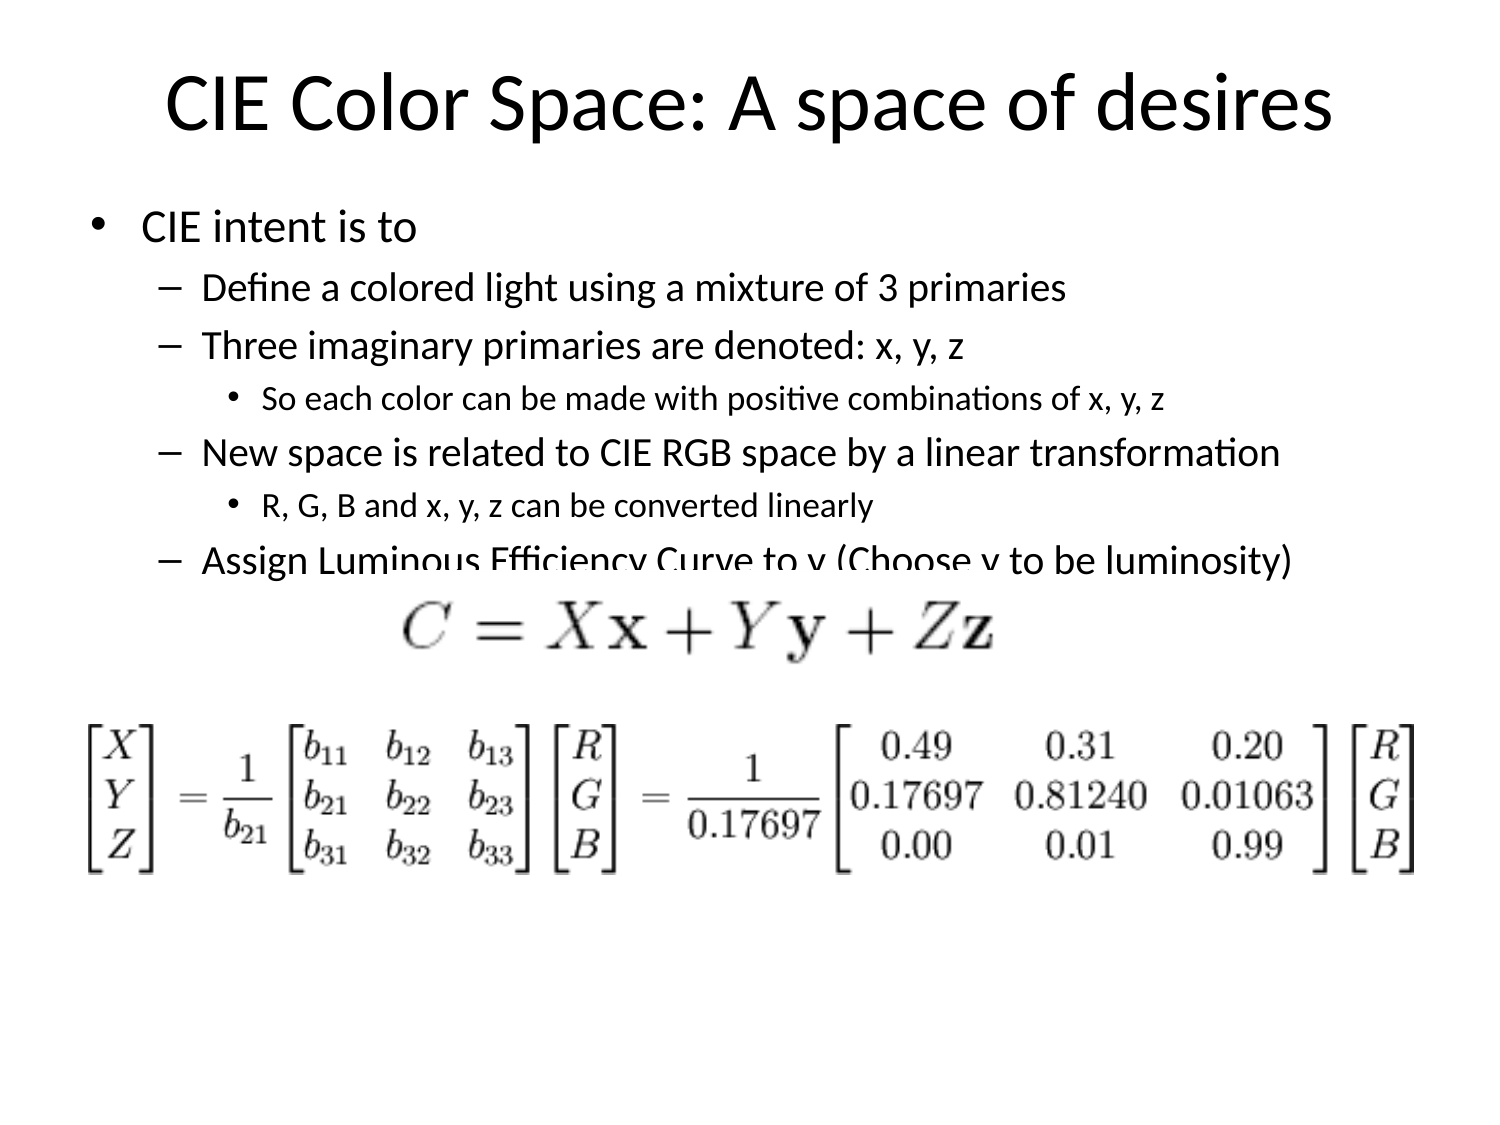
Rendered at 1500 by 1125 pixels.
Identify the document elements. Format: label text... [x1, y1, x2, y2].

picture [387, 570, 1002, 673]
list CIE intent is to Define a colored light using a mixture of 3 primaries Three imaginary primaries are denoted: x, y, z So each color can be made with positive combinations of x, y, z New space is related to CIE RGB space by a linear transformation R, G, B and x, y, z can be converted linearly Assign Luminous Efficiency Curve to y (Choose y to be luminosity) [75, 187, 1463, 600]
title CIE Color Space: A space of desires [75, 45, 1425, 150]
picture [88, 724, 1414, 876]
